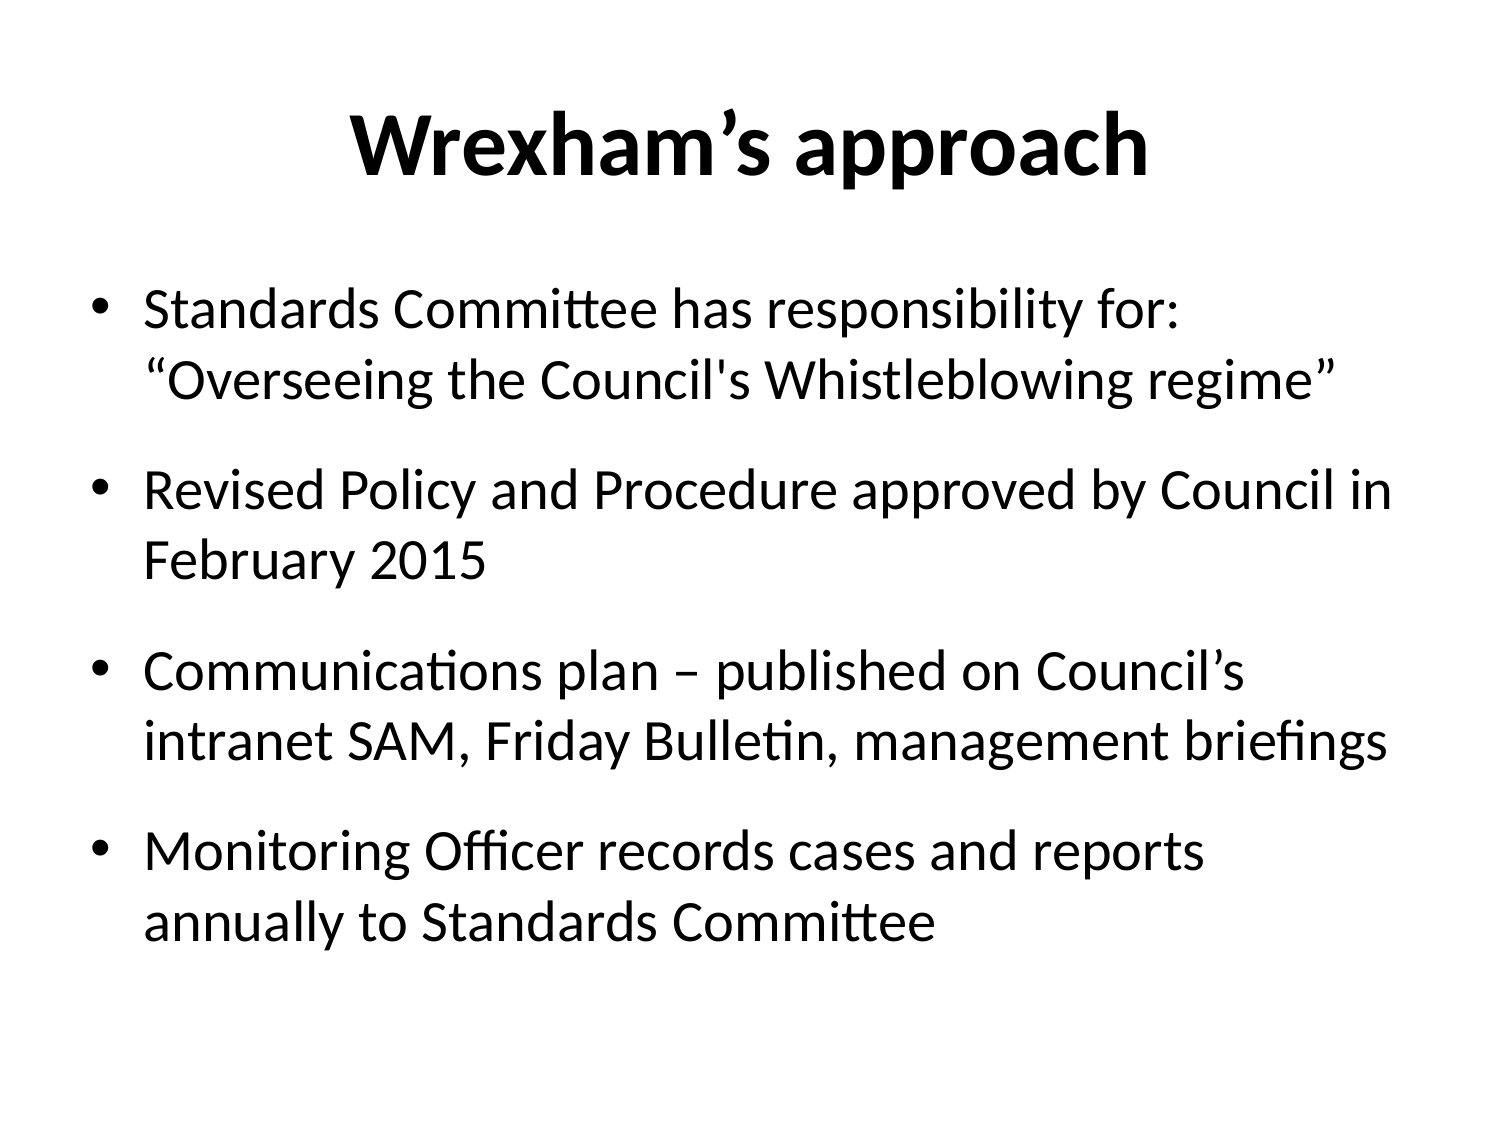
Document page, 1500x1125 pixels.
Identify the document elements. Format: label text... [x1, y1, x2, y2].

list Standards Committee has responsibility for: “Overseeing the Council's Whistleblowing regime” Revised Policy and Procedure approved by Council in February 2015 Communications plan – published on Council’s intranet SAM, Friday Bulletin, management briefings Monitoring Officer records cases and reports annually to Standards Committee [75, 262, 1425, 1005]
title Wrexham’s approach [75, 45, 1425, 233]
